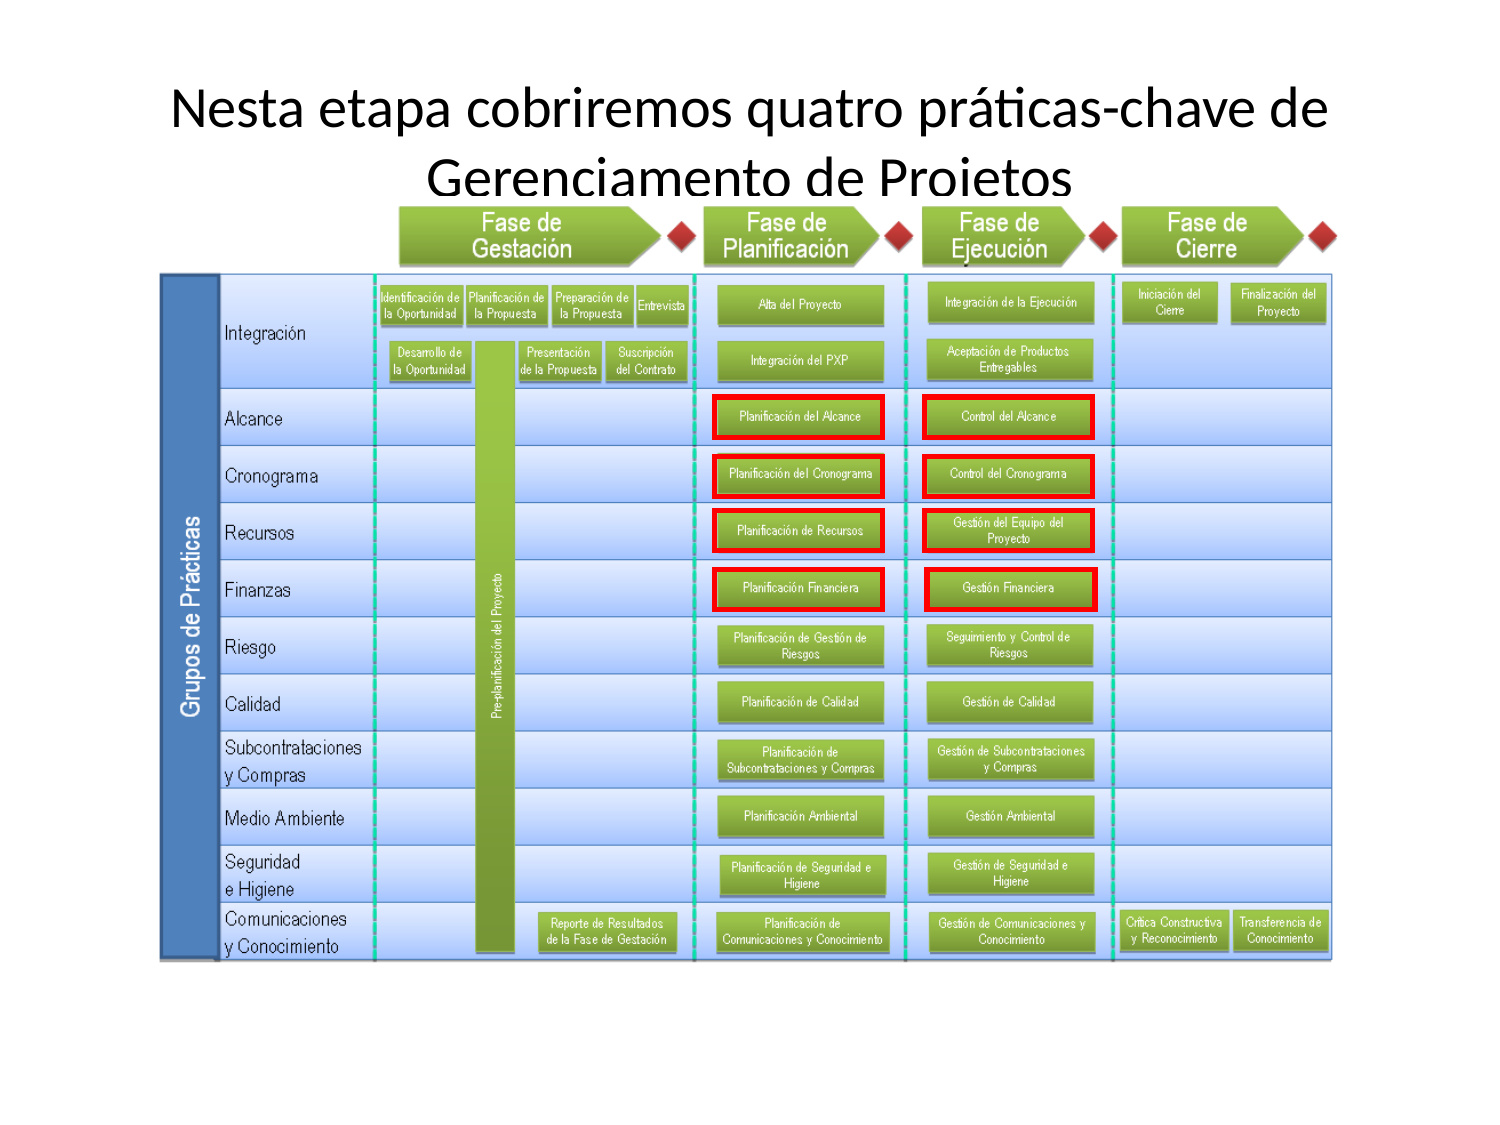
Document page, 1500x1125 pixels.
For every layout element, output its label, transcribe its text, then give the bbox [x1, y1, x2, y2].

title Nesta etapa cobriremos quatro práticas-chave de Gerenciamento de Projetos [75, 45, 1425, 233]
picture [154, 196, 1353, 977]
